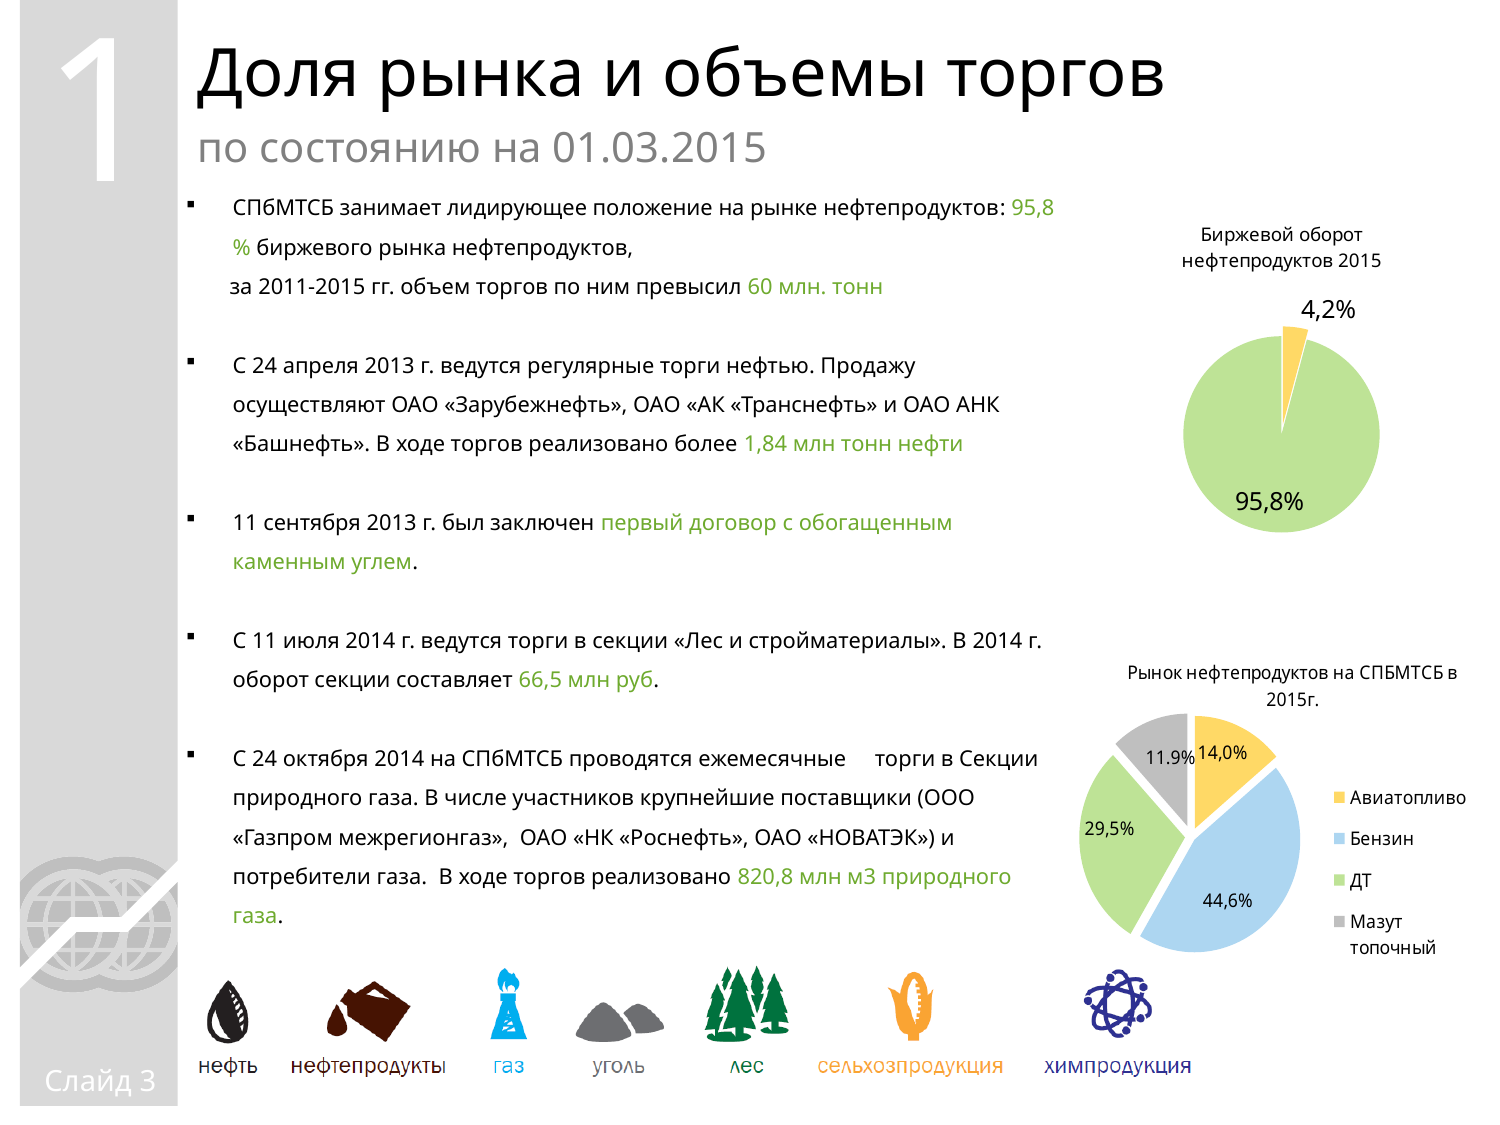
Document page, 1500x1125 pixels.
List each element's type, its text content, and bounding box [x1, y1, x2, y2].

subtitle по состоянию на 01.03.2015 [183, 113, 1500, 203]
picture [194, 953, 1214, 1101]
text_box 1 [17, 0, 183, 229]
chart [1021, 173, 1500, 996]
slide_number Слайд 3 [17, 1046, 184, 1118]
title Доля рынка и объемы торгов [183, 19, 1500, 113]
text_box СПбМТСБ занимает лидирующее положение на рынке нефтепродуктов: 95,8 % биржевого рынка нефтепродуктов, за 2011-2015 гг. объем торгов по ним превысил 60 млн. тонн С 24 апреля 2013 г. ведутся регулярные торги нефтью. Продажу осуществляют ОАО «Зарубежнефть», ОАО «АК «Транснефть» и ОАО АНК «Башнефть». В ходе торгов реализовано более 1,84 млн тонн нефти 11 сентября 2013 г. был заключен первый договор с обогащенным каменным углем. С 11 июля 2014 г. ведутся торги в секции «Лес и стройматериалы». В 2014 г. оборот секции составляет 66,5 млн руб. С 24 октября 2014 на СПбМТСБ проводятся ежемесячные торги в Секции природного газа. В числе участников крупнейшие поставщики (ООО «Газпром межрегионгаз», ОАО «НК «Роснефть», ОАО «НОВАТЭК») и потребители газа. В ходе торгов реализовано 820,8 млн м3 природного газа. [171, 173, 1081, 936]
